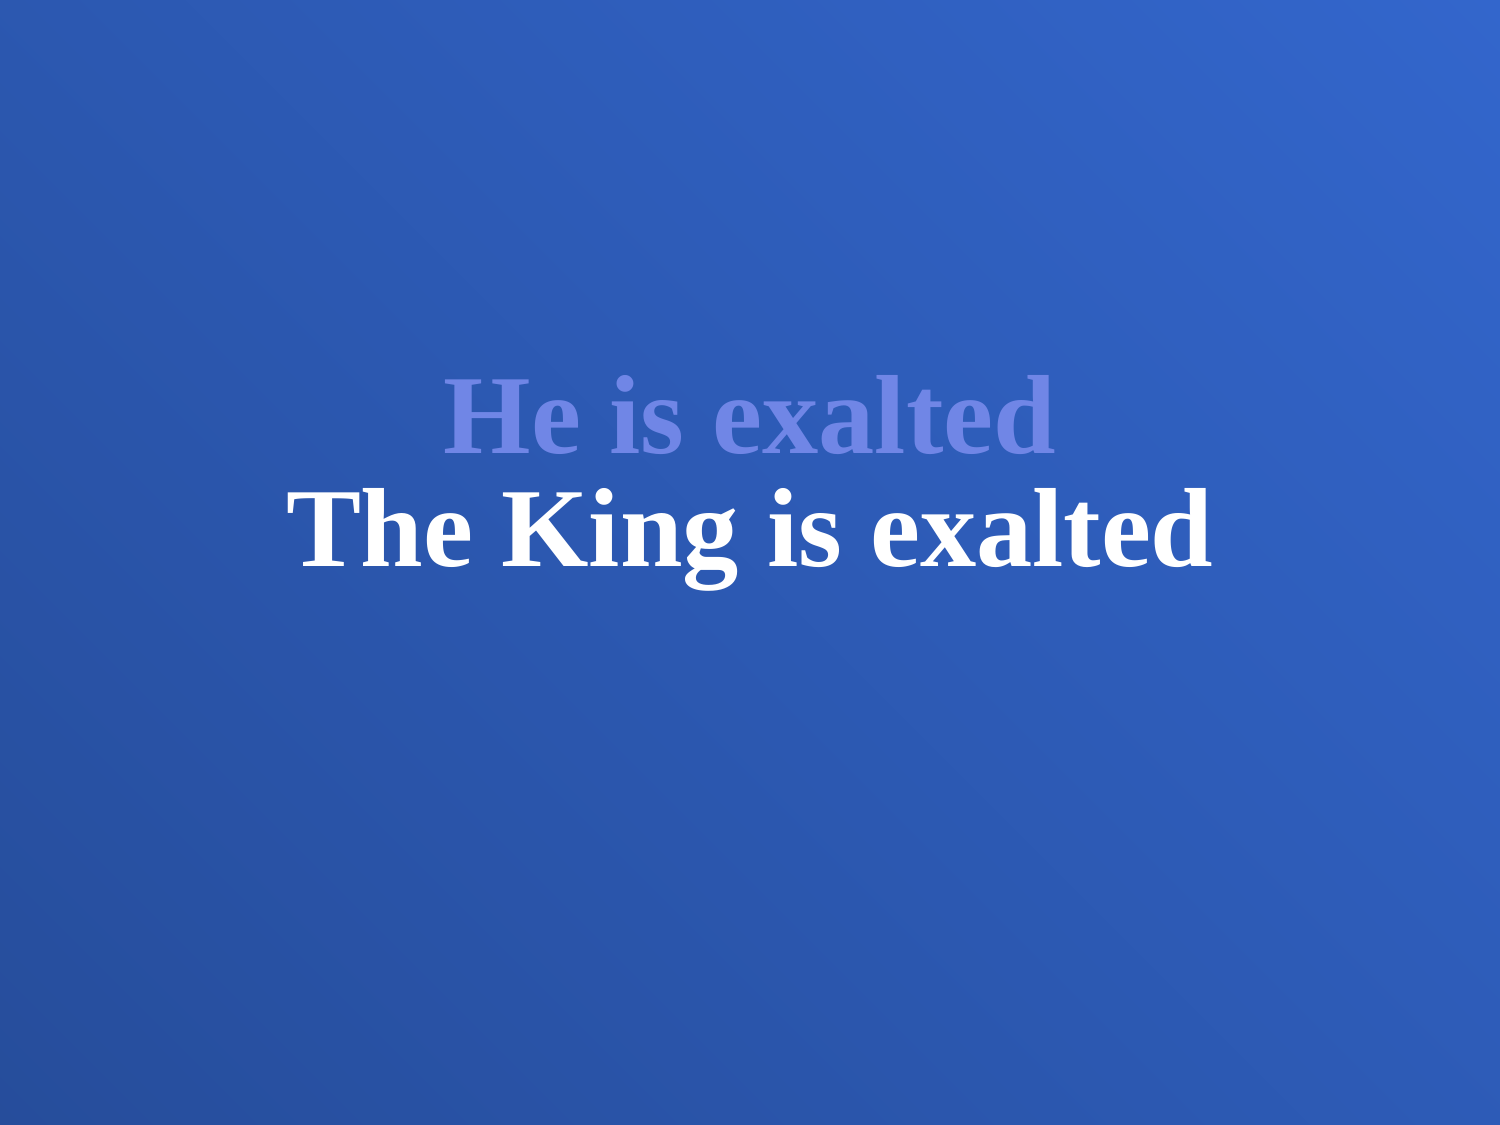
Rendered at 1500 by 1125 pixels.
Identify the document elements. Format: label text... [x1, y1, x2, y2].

text_box He is exalted The King is exalted [0, 356, 1500, 709]
